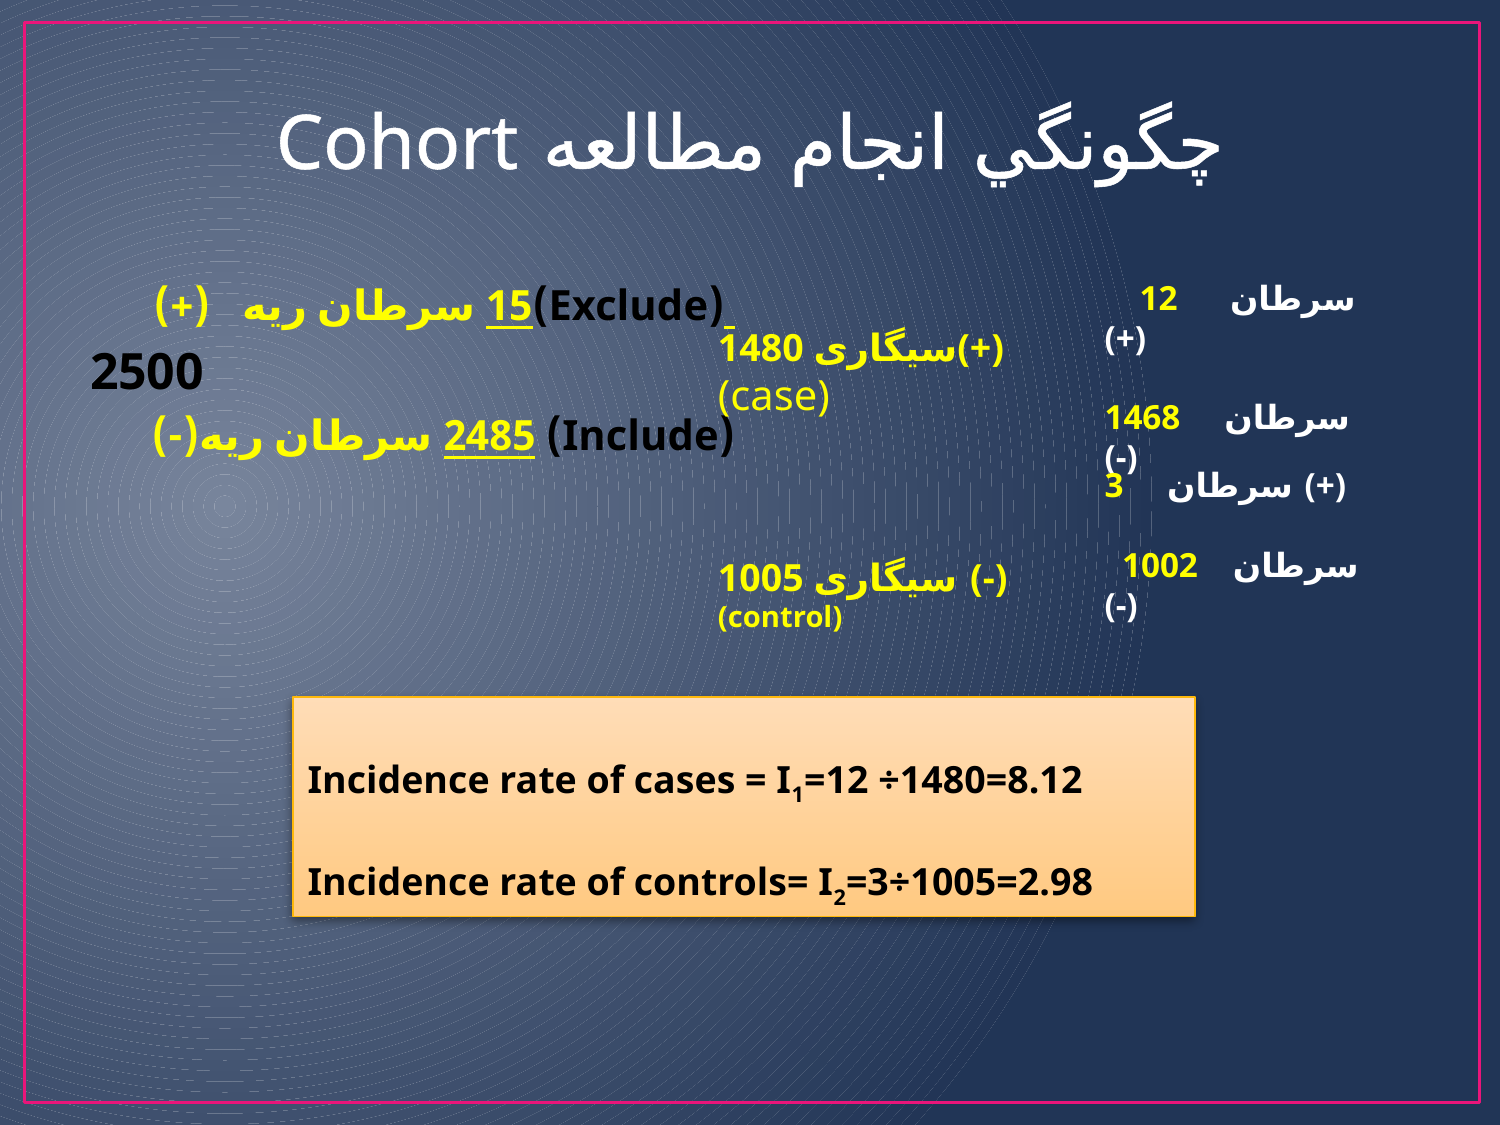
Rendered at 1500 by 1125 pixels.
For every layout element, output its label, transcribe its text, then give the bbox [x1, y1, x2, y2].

text_box 3 سرطان (+) 1002 سرطان (-) [1089, 456, 1407, 632]
text_box 12 سرطان (+) 1468 سرطان (-) [1089, 269, 1407, 456]
list (Exclude)15 سرطان ریه (+) 2500 (Include) 2485 سرطان ریه(-) [75, 262, 1219, 1005]
text_box Incidence rate of cases = I1=12 ÷1480=8.12 Incidence rate of controls= I2=3÷1005=2.98 [292, 696, 1196, 917]
title چگونگي انجام مطالعه Cohort [75, 45, 1425, 233]
text_box 1480 سیگاری(+) (case) 1005 سیگاری (-) (control) [703, 316, 1125, 642]
